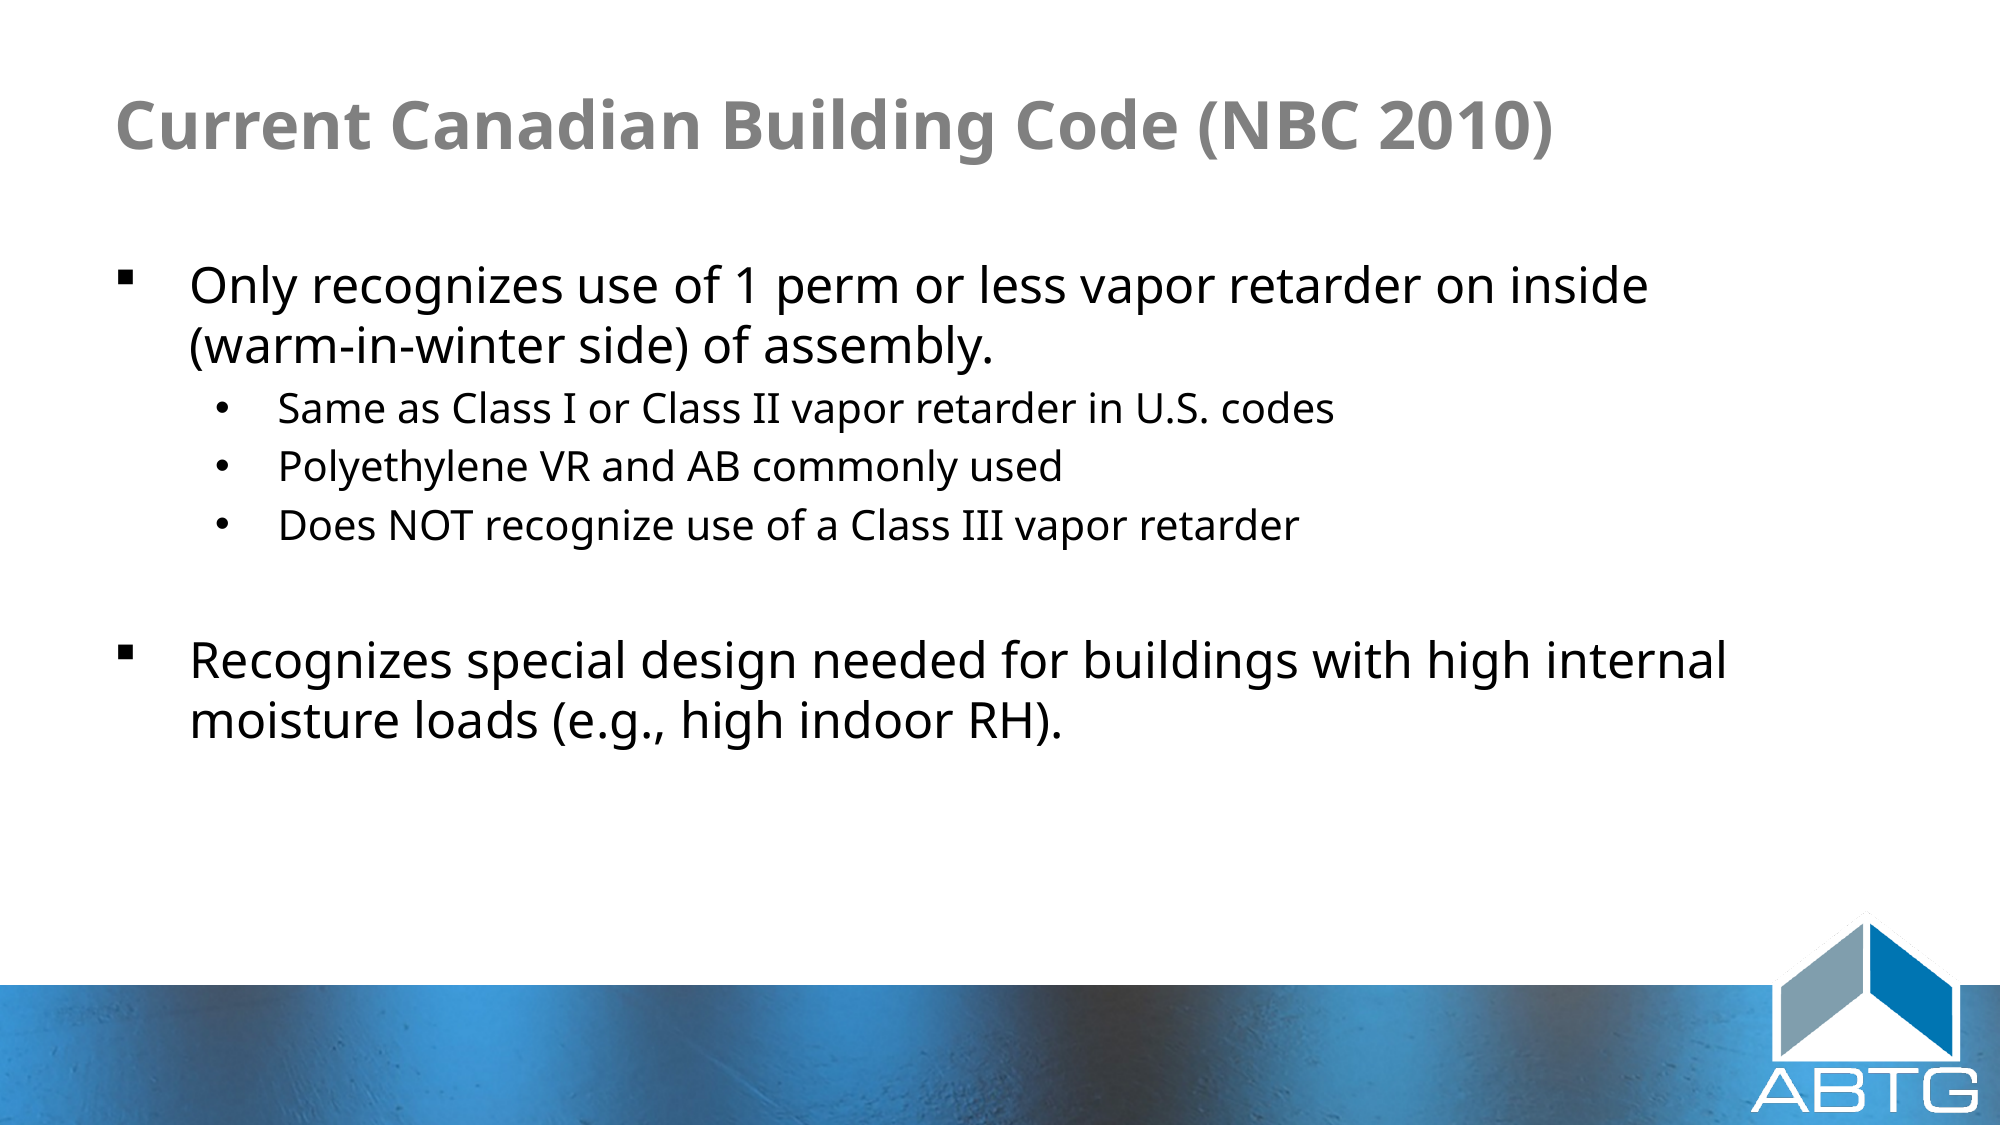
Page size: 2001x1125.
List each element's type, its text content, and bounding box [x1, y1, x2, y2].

list Only recognizes use of 1 perm or less vapor retarder on inside (warm-in-winter side) of assembly. Same as Class I or Class II vapor retarder in U.S. codes Polyethylene VR and AB commonly used Does NOT recognize use of a Class III vapor retarder Recognizes special design needed for buildings with high internal moisture loads (e.g., high indoor RH). [99, 245, 1900, 896]
picture [0, 910, 2000, 1125]
title Current Canadian Building Code (NBC 2010) [99, 33, 1900, 213]
